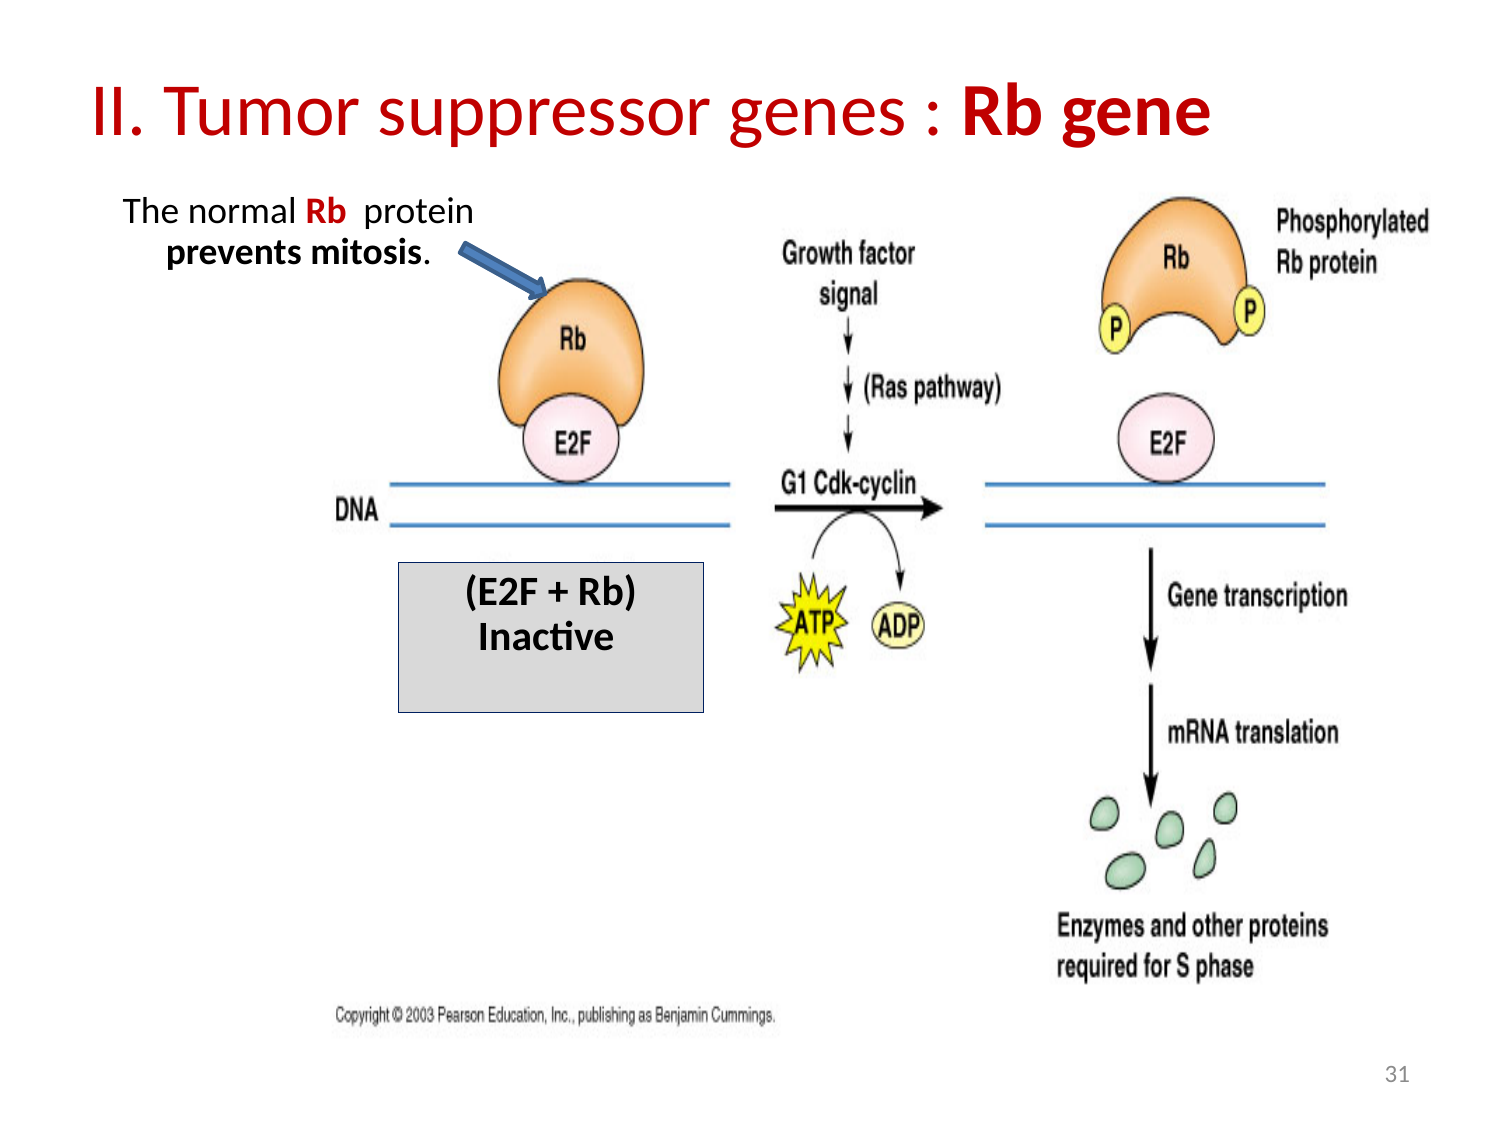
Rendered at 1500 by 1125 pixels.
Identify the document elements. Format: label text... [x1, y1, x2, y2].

slide_number 31 [1074, 1050, 1425, 1103]
picture [321, 175, 1442, 1044]
title II. Tumor suppressor genes : Rb gene [75, 11, 1425, 200]
text_box The normal Rb protein prevents mitosis. [81, 184, 316, 280]
